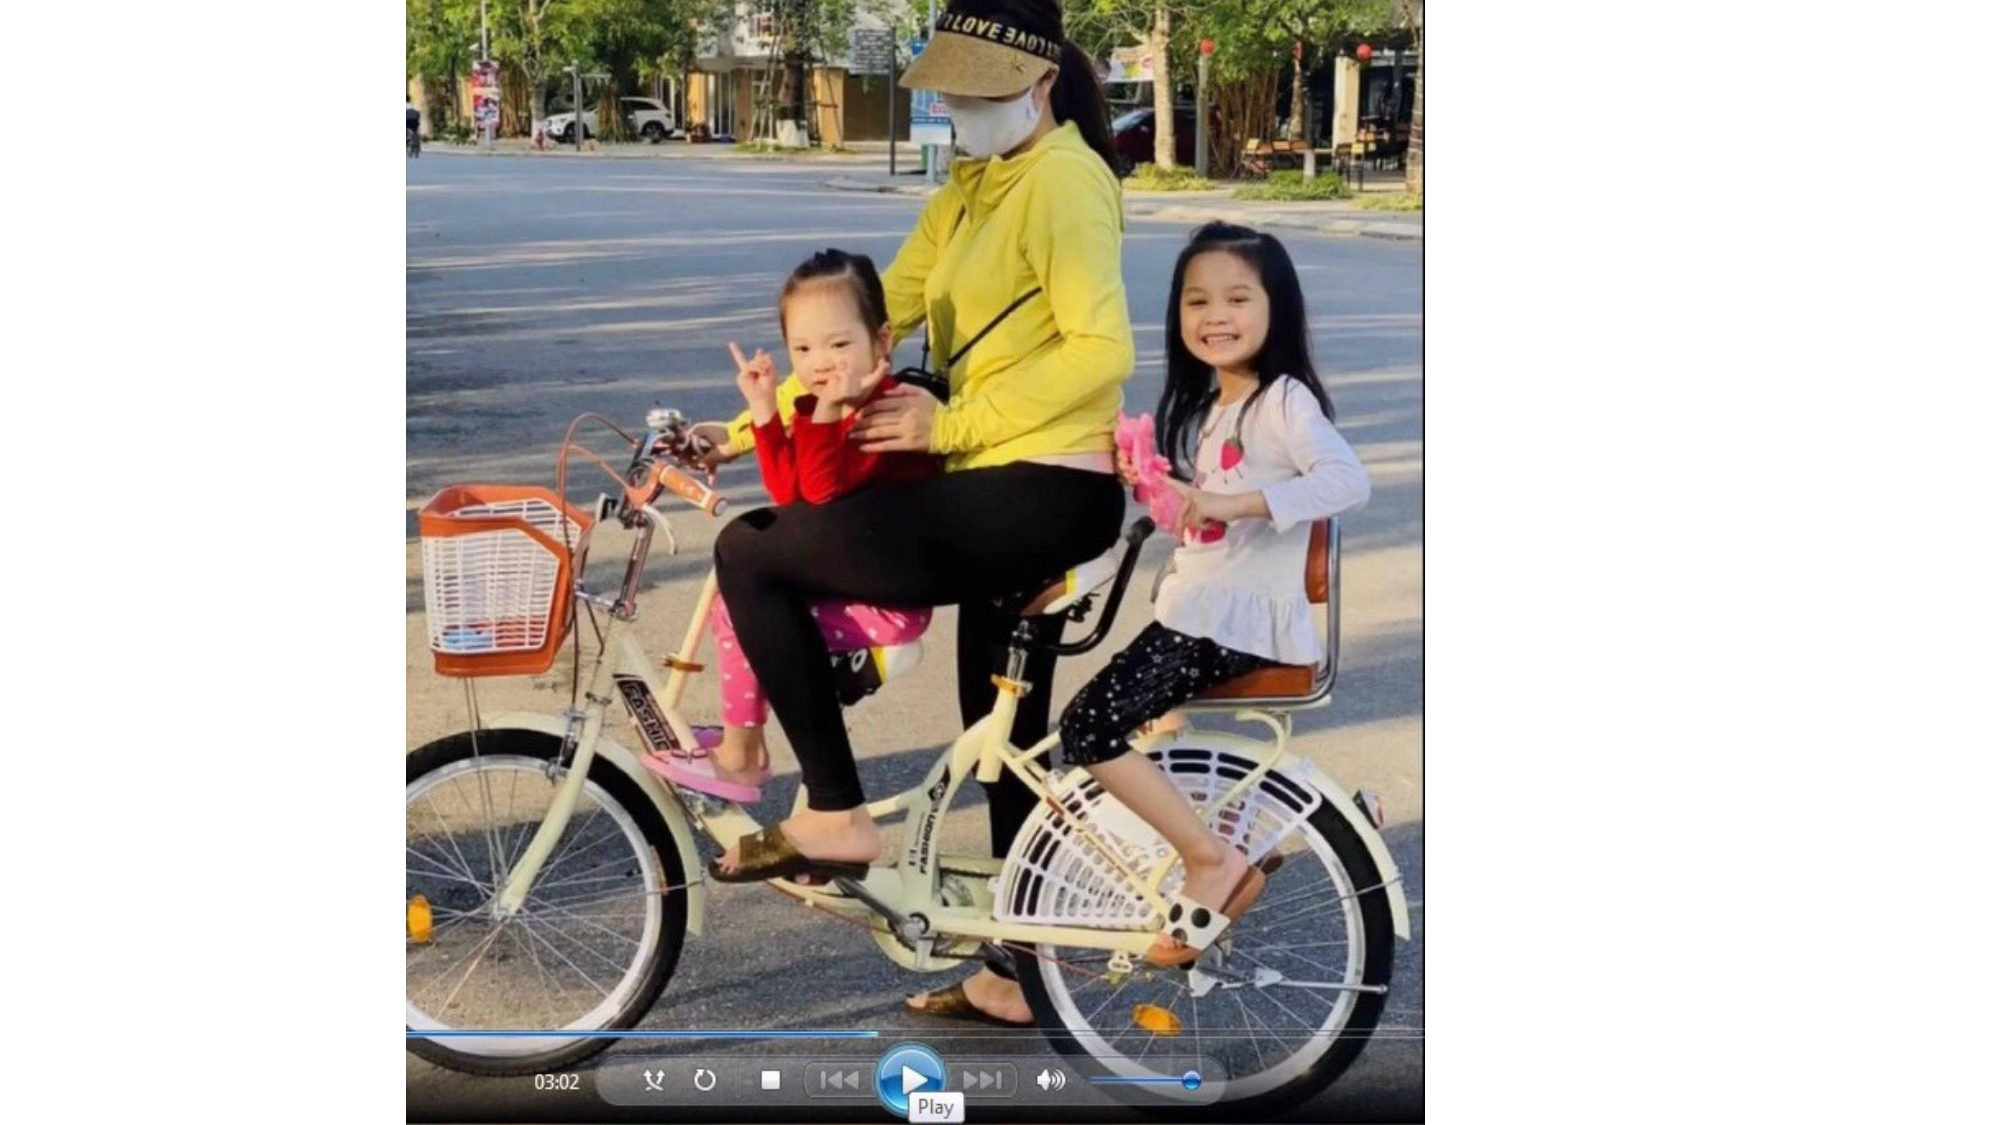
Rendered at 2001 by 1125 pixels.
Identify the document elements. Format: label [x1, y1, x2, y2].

picture [406, 0, 1425, 1125]
